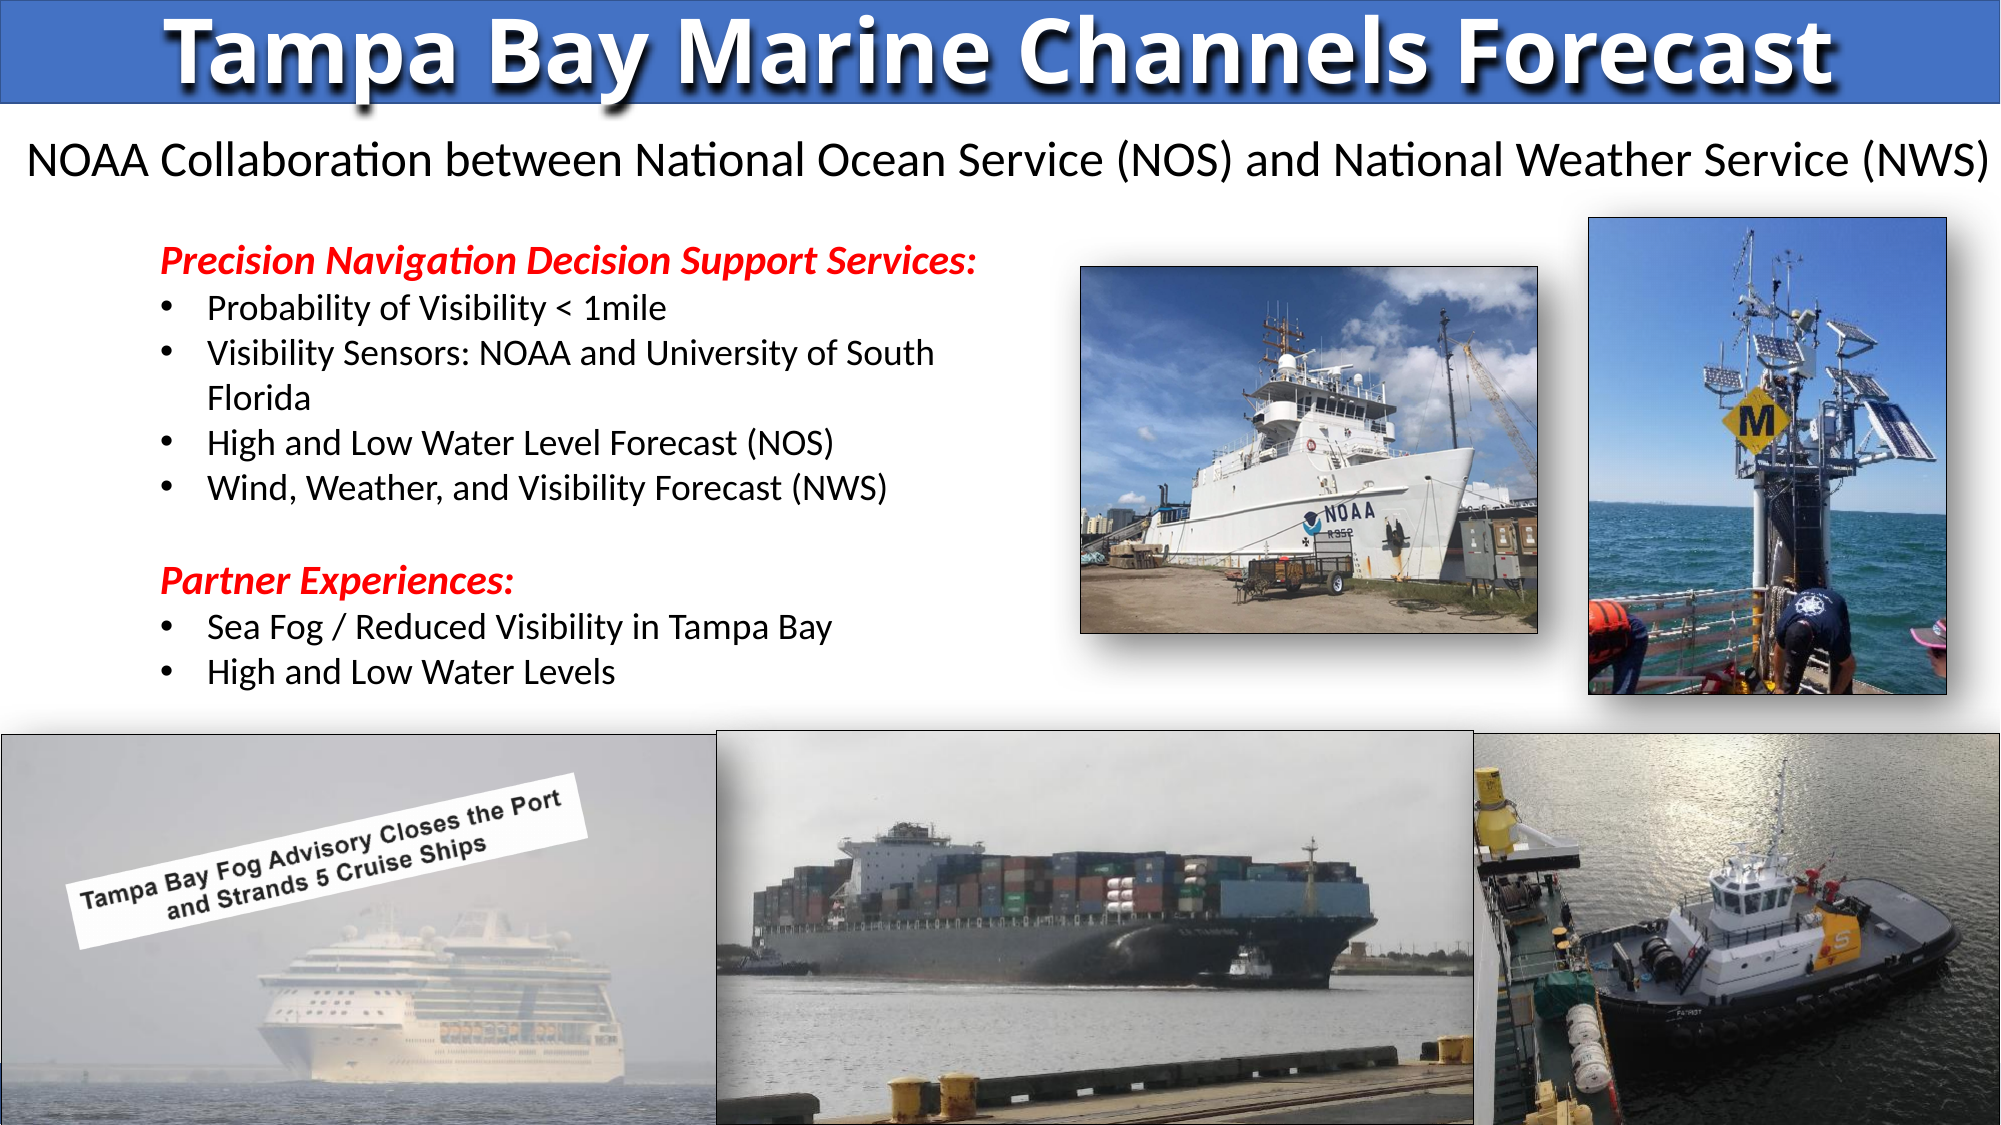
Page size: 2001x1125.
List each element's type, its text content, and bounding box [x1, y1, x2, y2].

picture [1079, 218, 2000, 694]
text_box Precision Navigation Decision Support Services: Probability of Visibility < 1mile Visibility Sensors: NOAA and University of South Florida High and Low Water Level Forecast (NOS) Wind, Weather, and Visibility Forecast (NWS) Partner Experiences: Sea Fog / Reduced Visibility in Tampa Bay High and Low Water Levels [145, 225, 1030, 700]
title Tampa Bay Marine Channels Forecast [0, 0, 2000, 111]
picture [1, 730, 2000, 1125]
text_box NOAA Collaboration between National Ocean Service (NOS) and National Weather Service (NWS) [11, 118, 2000, 194]
